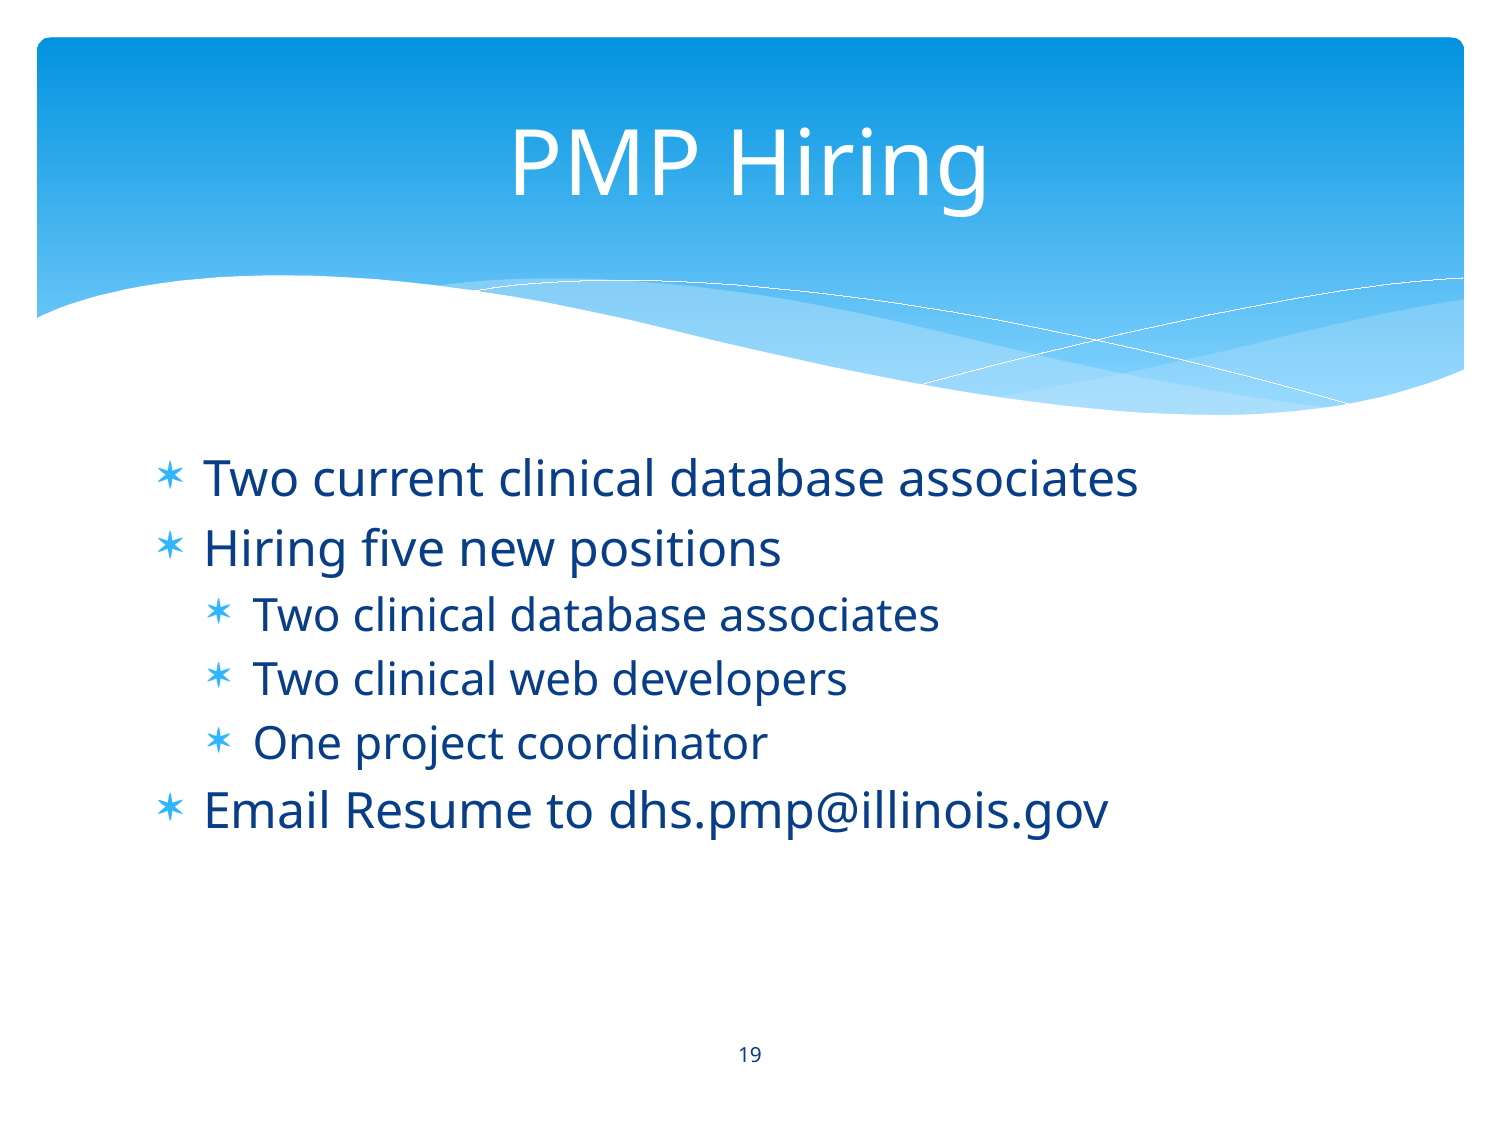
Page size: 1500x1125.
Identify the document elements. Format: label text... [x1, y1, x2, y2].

title PMP Hiring [75, 55, 1425, 261]
slide_number 19 [654, 1025, 846, 1086]
list Two current clinical database associates Hiring five new positions Two clinical database associates Two clinical web developers One project coordinator Email Resume to dhs.pmp@illinois.gov [143, 438, 1359, 1005]
